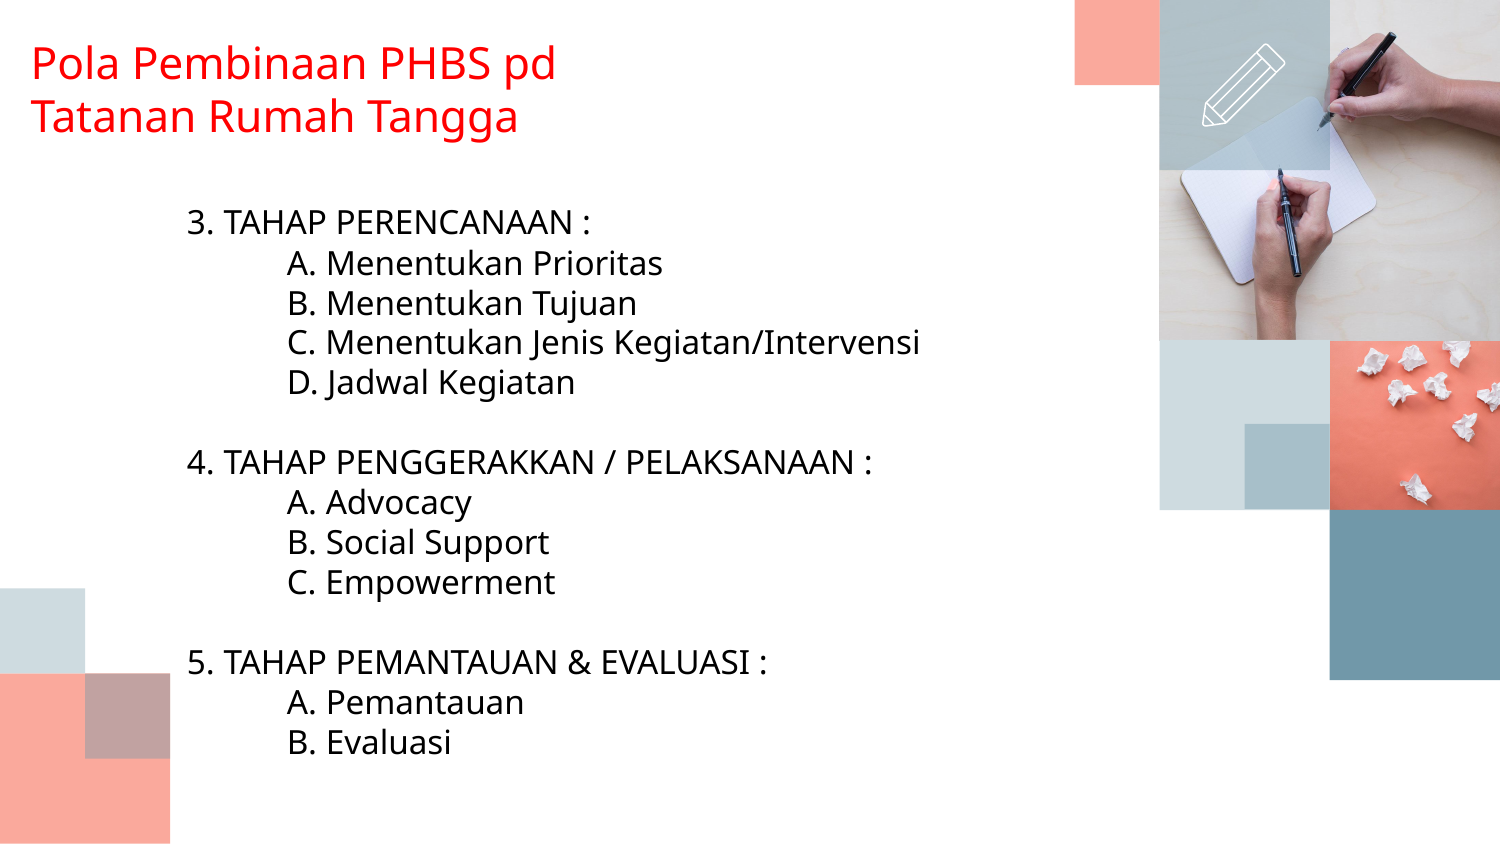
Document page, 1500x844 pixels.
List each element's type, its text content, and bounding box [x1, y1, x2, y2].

list 3. TAHAP PERENCANAAN : A. Menentukan Prioritas B. Menentukan Tujuan C. Menentukan Jenis Kegiatan/Intervensi D. Jadwal Kegiatan 4. TAHAP PENGGERAKKAN / PELAKSANAAN : A. Advocacy B. Social Support C. Empowerment 5. TAHAP PEMANTAUAN & EVALUASI : A. Pemantauan B. Evaluasi [171, 186, 1110, 786]
title Pola Pembinaan PHBS pd Tatanan Rumah Tangga [15, 19, 978, 157]
picture [1159, 0, 1500, 509]
